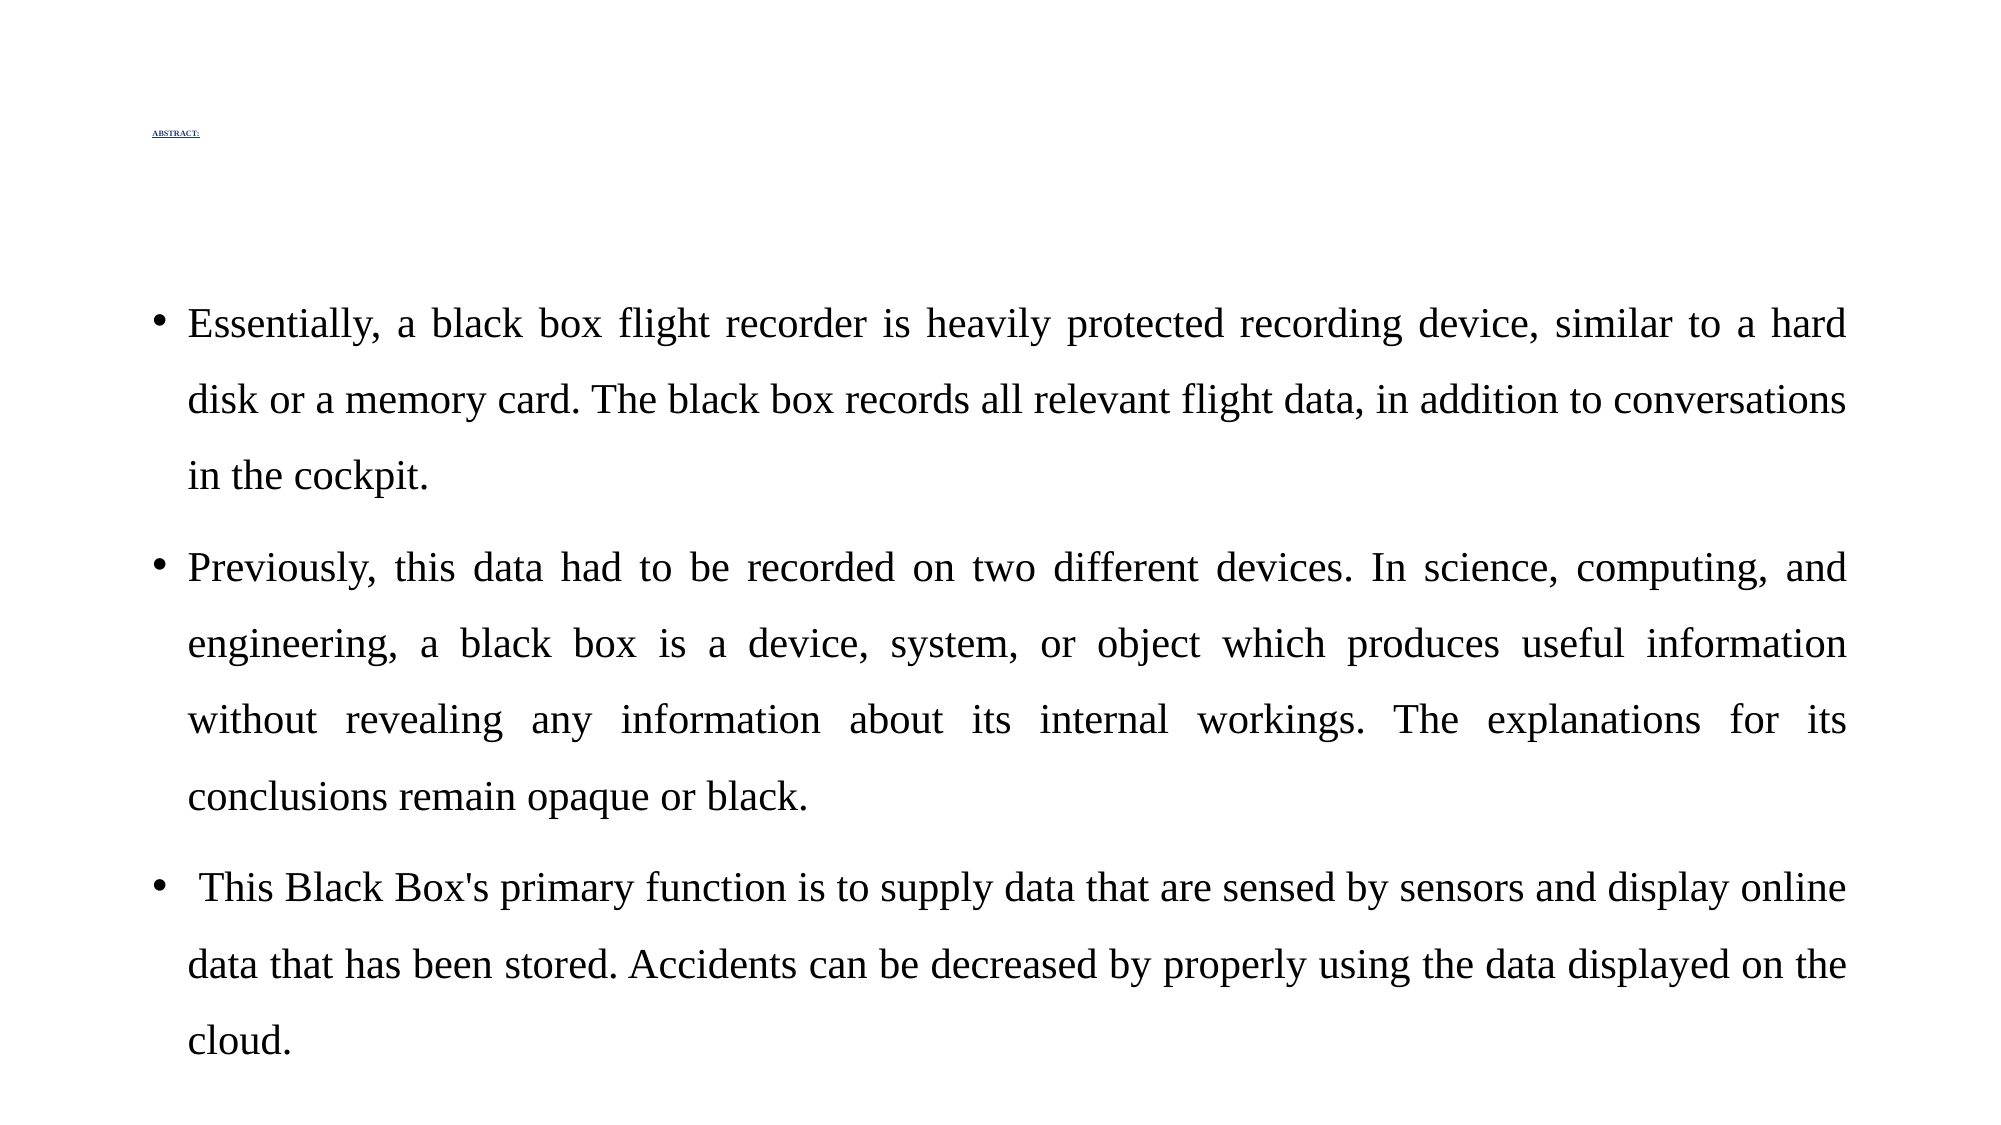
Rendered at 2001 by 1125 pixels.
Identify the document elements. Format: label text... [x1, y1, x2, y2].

list Essentially, a black box flight recorder is heavily protected recording device, similar to a hard disk or a memory card. The black box records all relevant flight data, in addition to conversations in the cockpit. Previously, this data had to be recorded on two different devices. In science, computing, and engineering, a black box is a device, system, or object which produces useful information without revealing any information about its internal workings. The explanations for its conclusions remain opaque or black. This Black Box's primary function is to supply data that are sensed by sensors and display online data that has been stored. Accidents can be decreased by properly using the data displayed on the cloud. [137, 261, 1863, 1071]
title ABSTRACT: [137, 54, 1863, 209]
